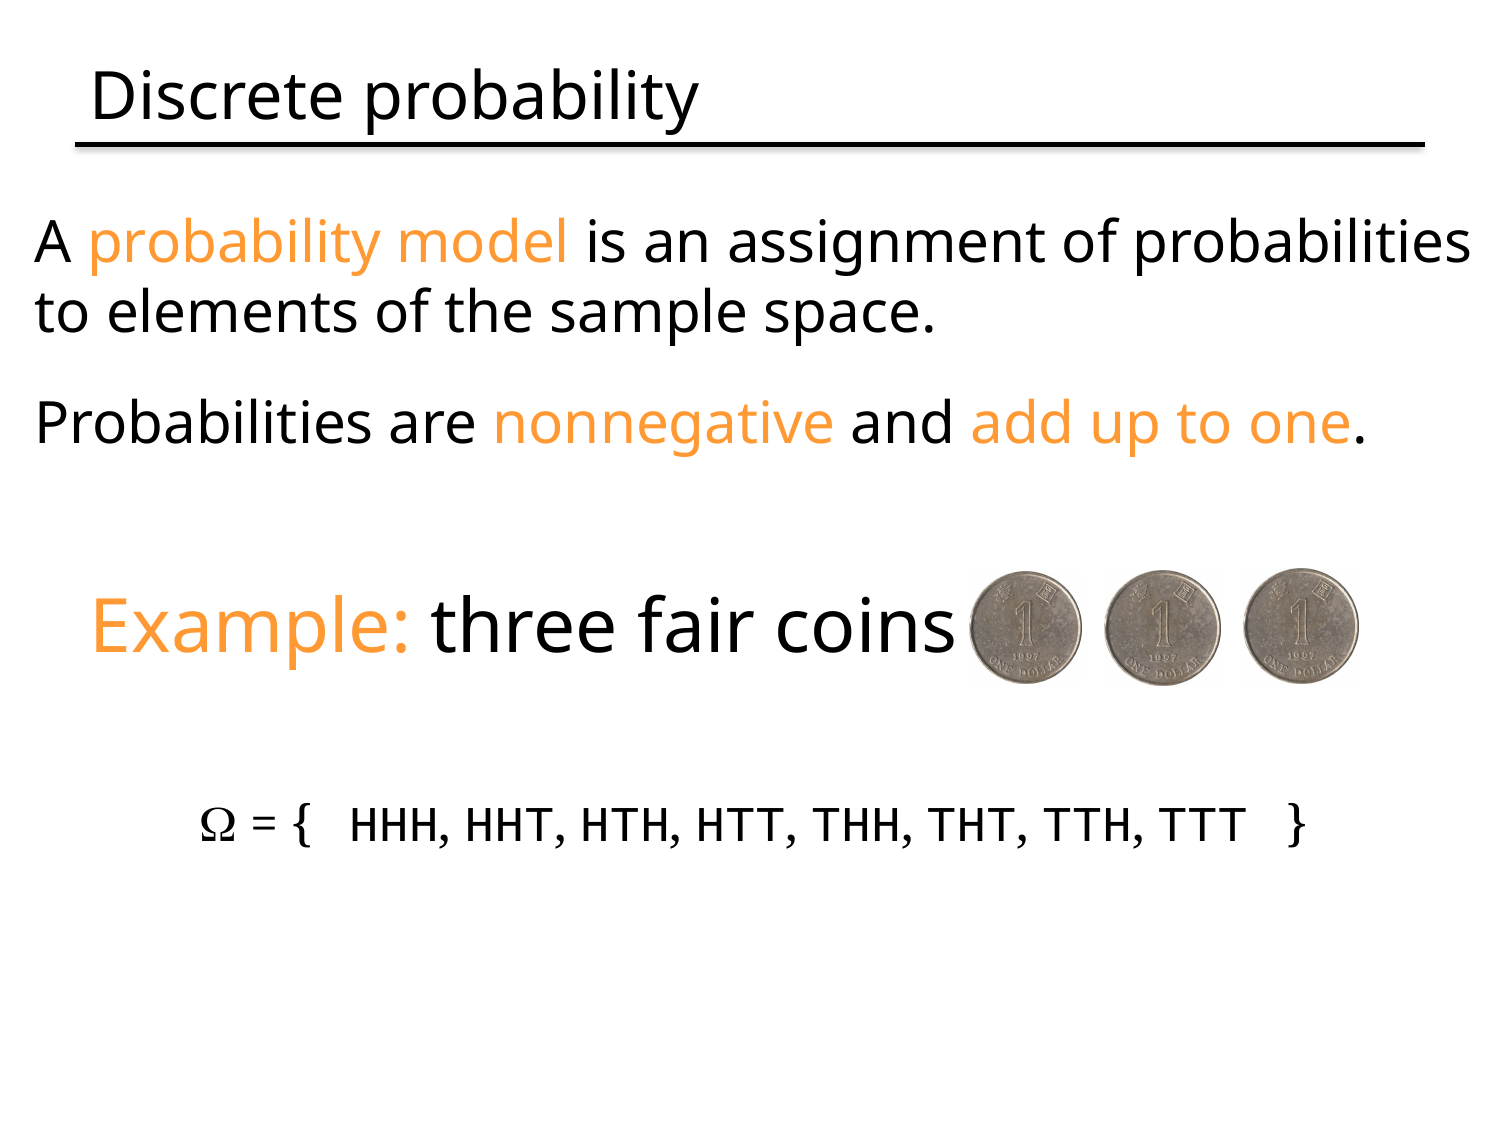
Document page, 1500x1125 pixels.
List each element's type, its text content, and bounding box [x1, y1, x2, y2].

text_box W = { HHH, HHT, HTH, HTT, THH, THT, TTH, TTT } [184, 784, 1323, 859]
text_box A probability model is an assignment of probabilities to elements of the sample space. [19, 196, 1488, 352]
text_box Probabilities are nonnegative and add up to one. [19, 378, 1383, 463]
title Discrete probability [75, 45, 1425, 145]
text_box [74, 568, 1360, 687]
